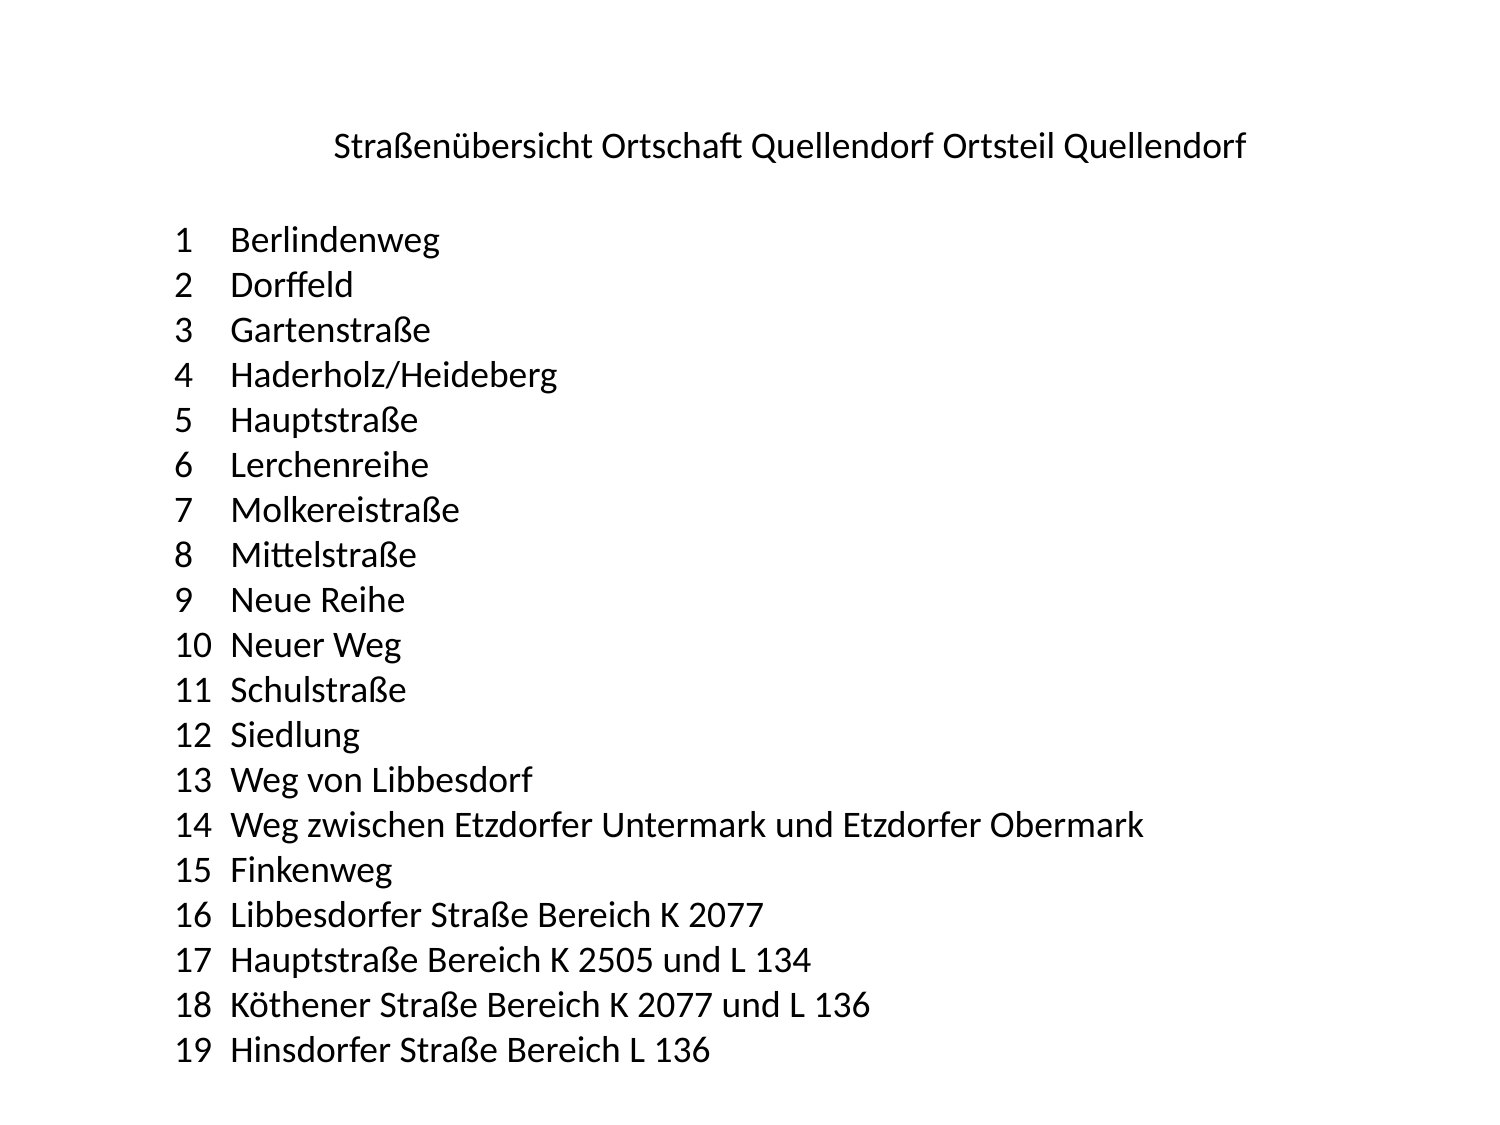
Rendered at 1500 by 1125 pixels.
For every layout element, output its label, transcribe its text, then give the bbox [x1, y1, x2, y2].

text_box Straßenübersicht Ortschaft Quellendorf Ortsteil Quellendorf [318, 113, 1263, 174]
text_box Berlindenweg Dorffeld Gartenstraße Haderholz/Heideberg Hauptstraße Lerchenreihe Molkereistraße Mittelstraße Neue Reihe Neuer Weg Schulstraße Siedlung Weg von Libbesdorf Weg zwischen Etzdorfer Untermark und Etzdorfer Obermark Finkenweg Libbesdorfer Straße Bereich K 2077 Hauptstraße Bereich K 2505 und L 134 Köthener Straße Bereich K 2077 und L 136 Hinsdorfer Straße Bereich L 136 [159, 208, 1317, 1078]
